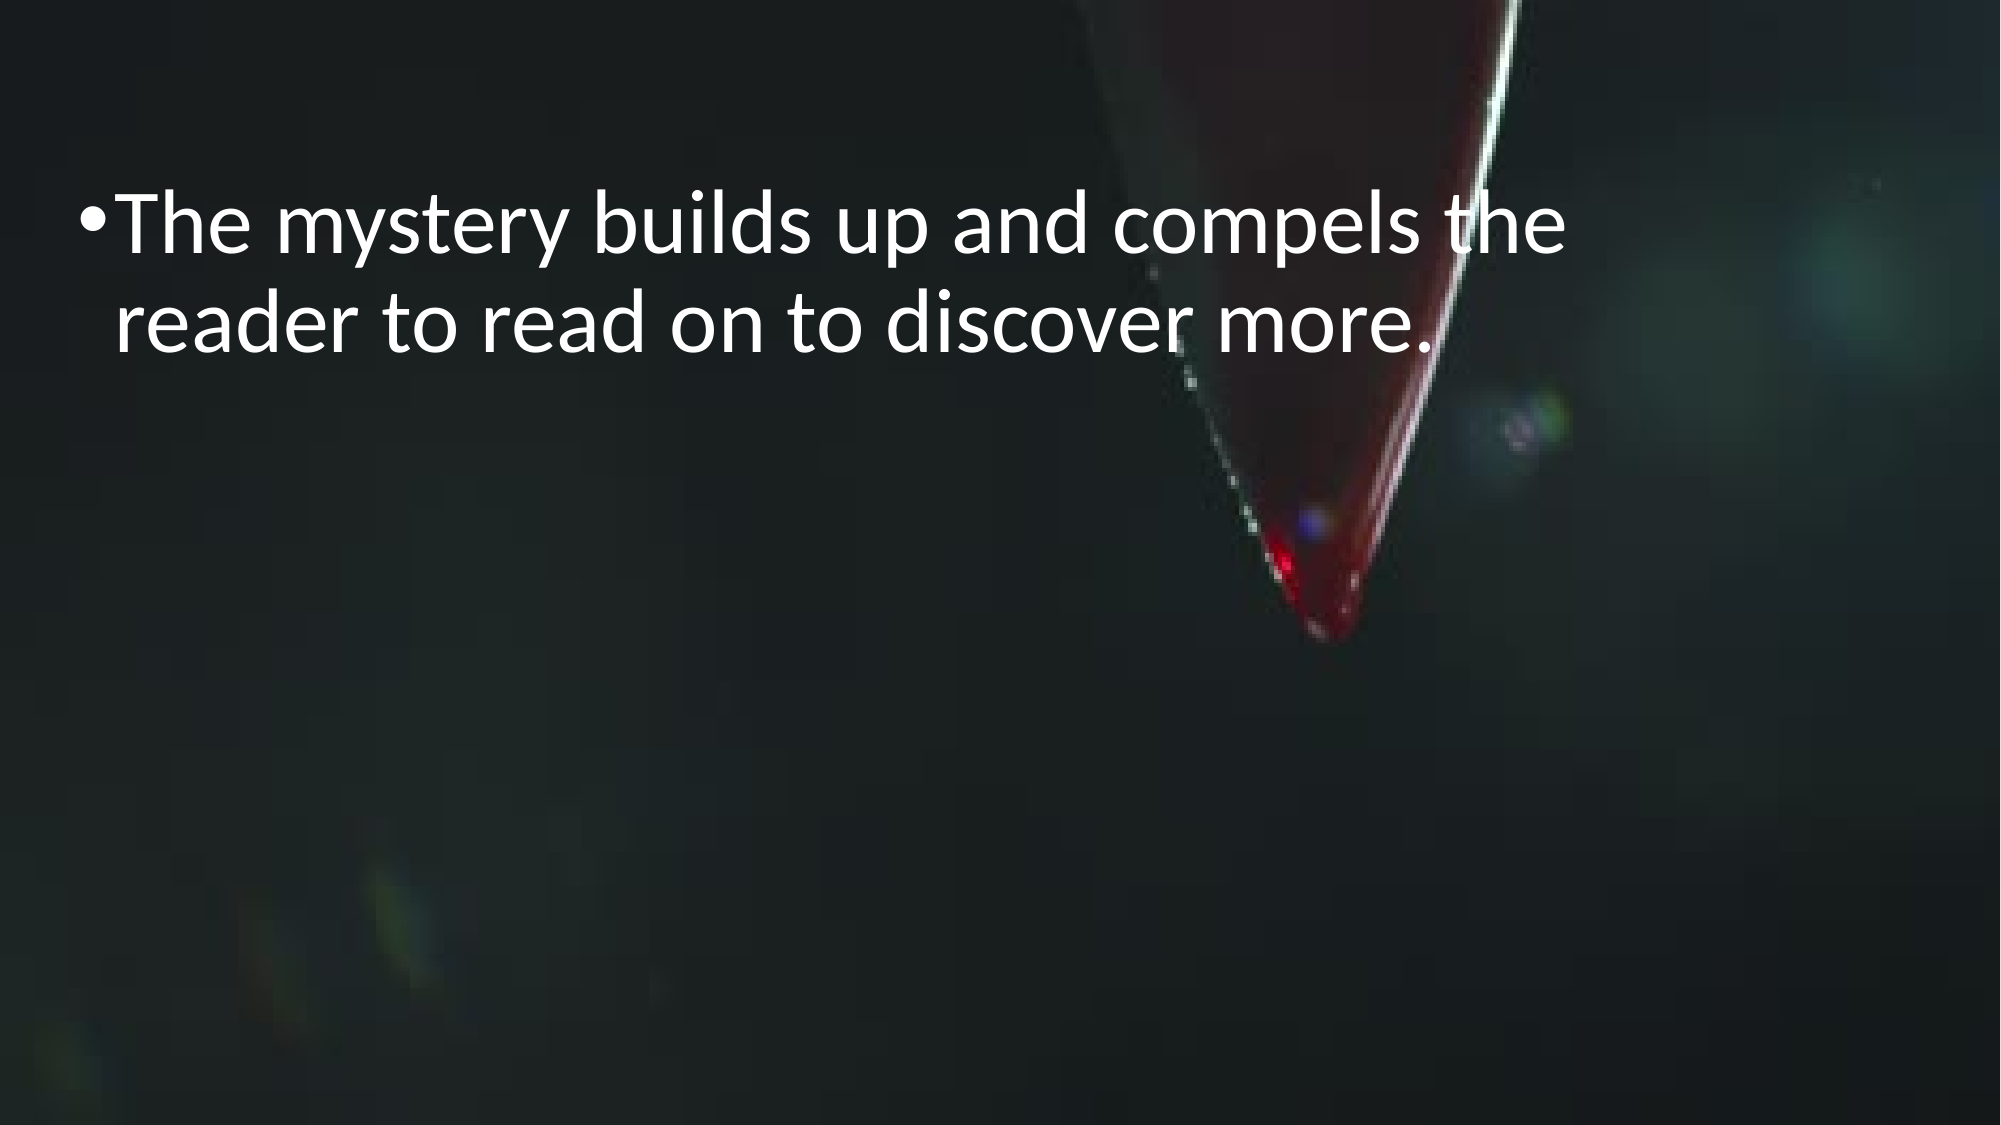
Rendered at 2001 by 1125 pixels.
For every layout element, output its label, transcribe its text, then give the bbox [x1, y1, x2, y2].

picture [0, 0, 2001, 1125]
list The mystery builds up and compels the reader to read on to discover more. [62, 166, 1788, 881]
